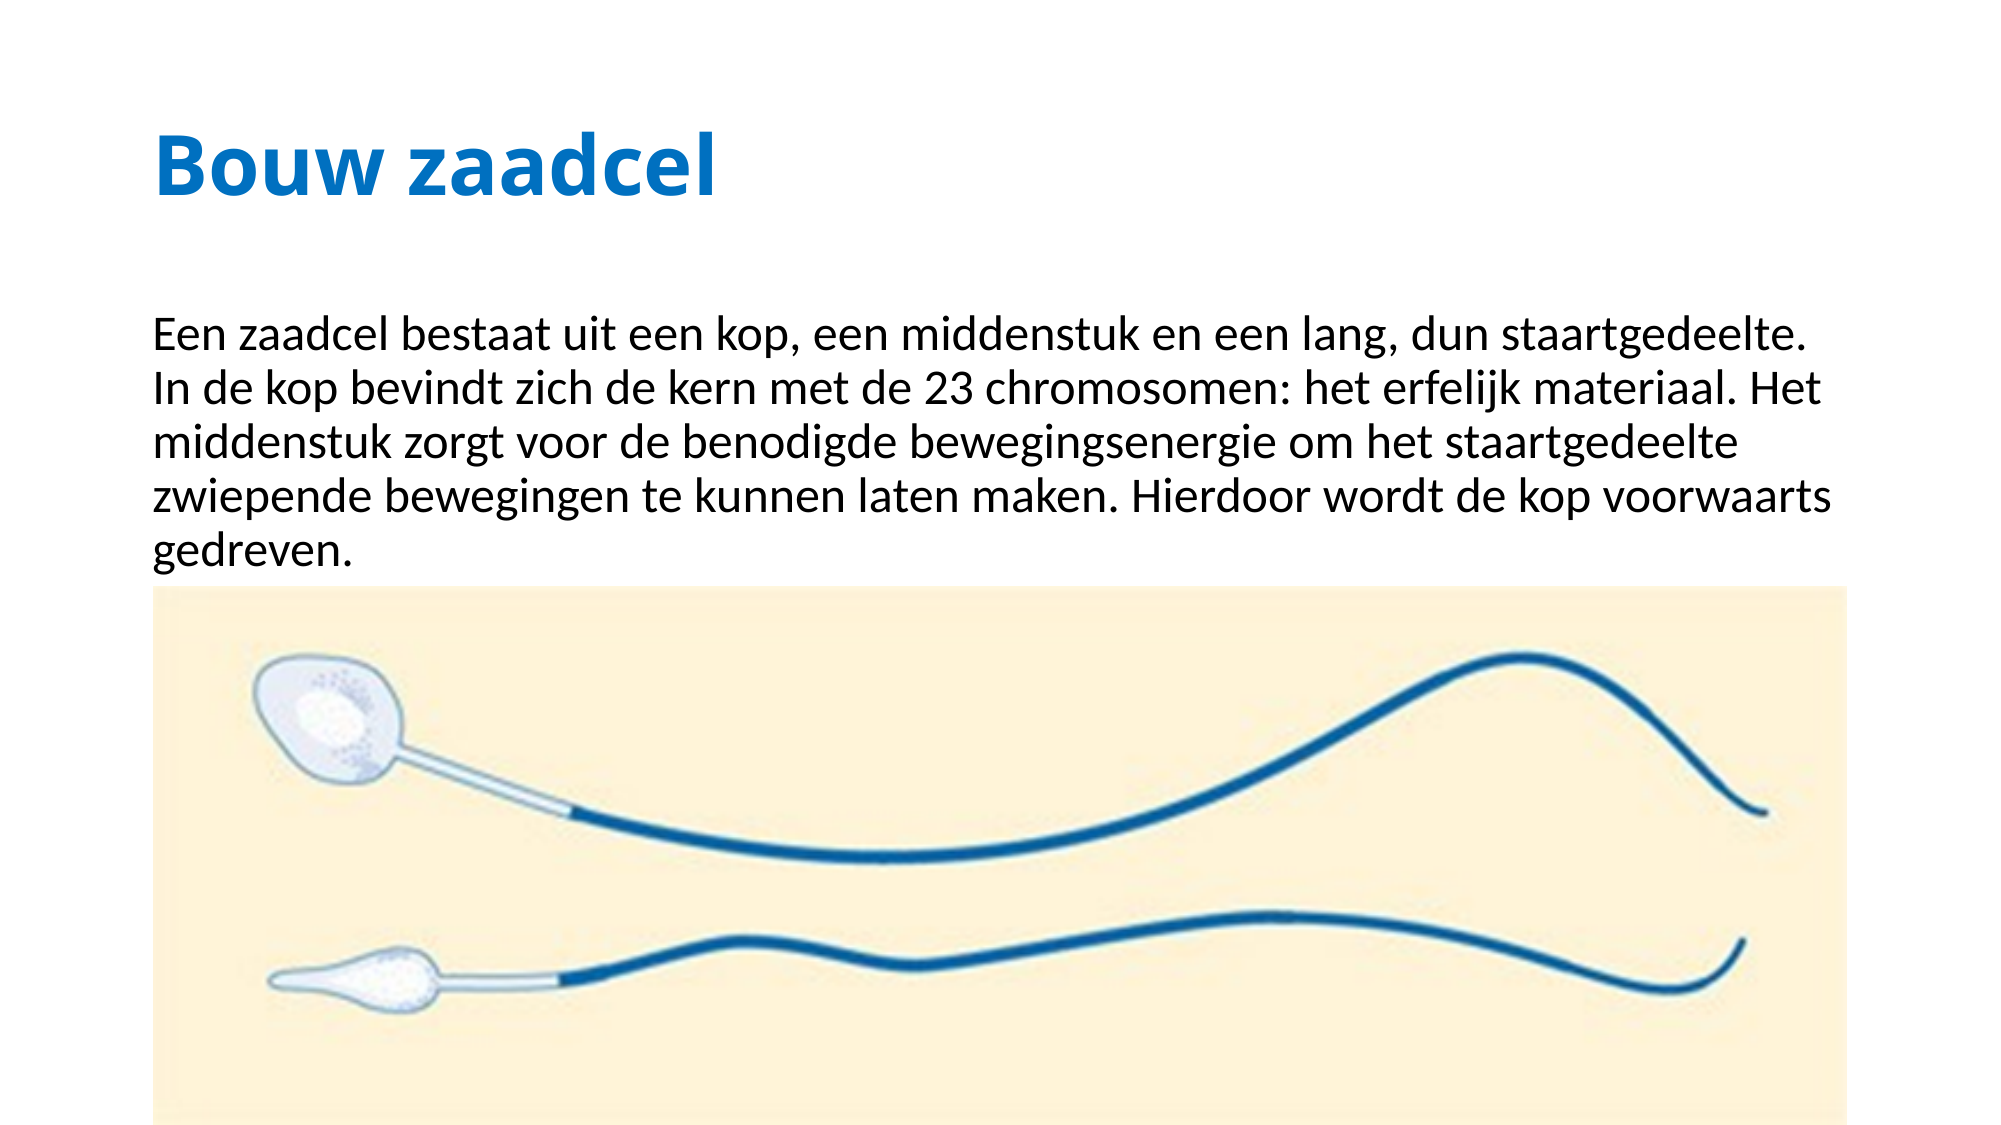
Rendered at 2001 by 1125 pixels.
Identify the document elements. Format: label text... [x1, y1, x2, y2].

title Bouw zaadcel [137, 59, 1863, 278]
list Een zaadcel bestaat uit een kop, een middenstuk en een lang, dun staartgedeelte. In de kop bevindt zich de kern met de 23 chromosomen: het erfelijk materiaal. Het middenstuk zorgt voor de benodigde bewegingsenergie om het staartgedeelte zwiepende bewegingen te kunnen laten maken. Hierdoor wordt de kop voorwaarts gedreven. [137, 299, 1863, 1014]
picture [153, 586, 1847, 1125]
